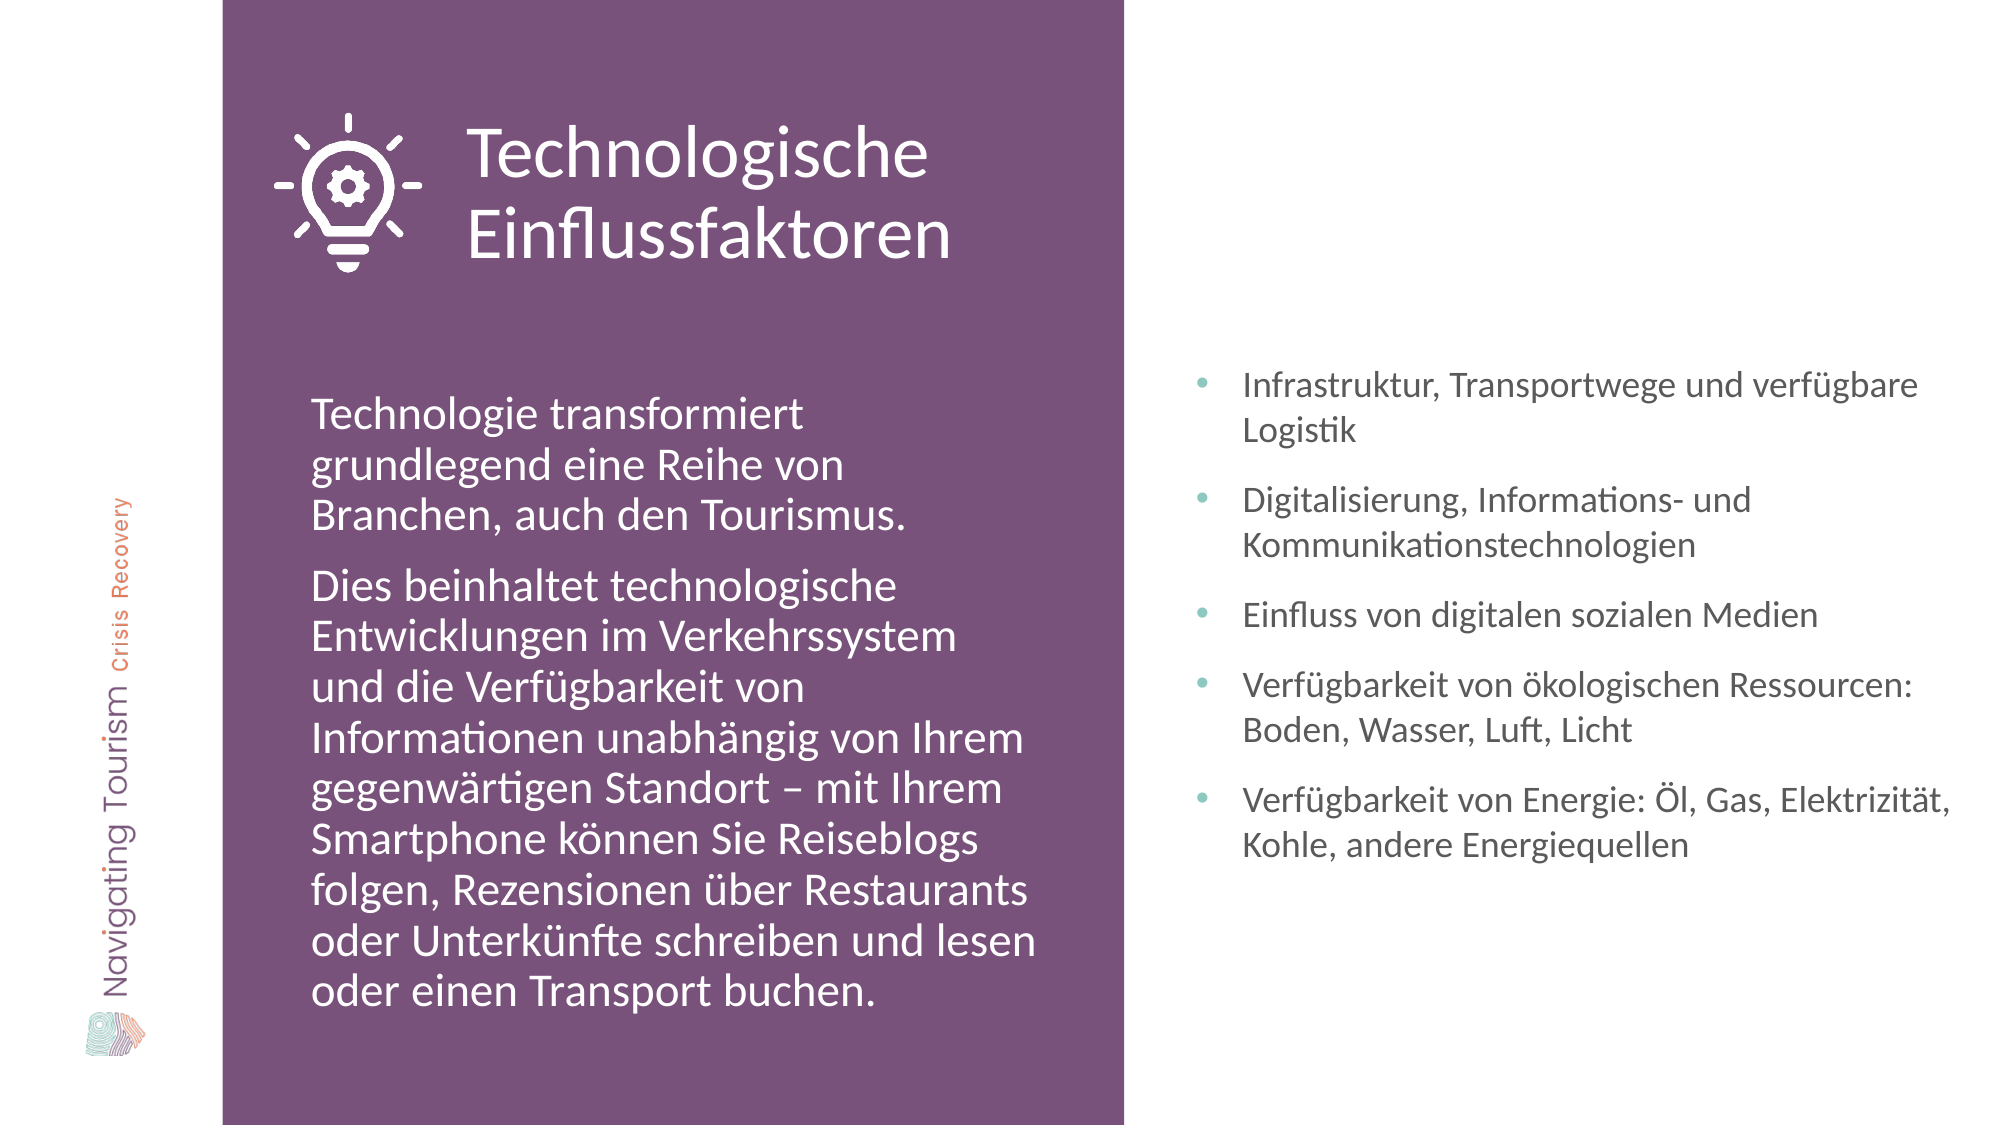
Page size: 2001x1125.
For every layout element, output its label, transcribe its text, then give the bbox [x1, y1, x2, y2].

text_box Infrastruktur, Transportwege und verfügbare Logistik Digitalisierung, Informations- und Kommunikationstechnologien Einfluss von digitalen sozialen Medien Verfügbarkeit von ökologischen Ressourcen: Boden, Wasser, Luft, Licht Verfügbarkeit von Energie: Öl, Gas, Elektrizität, Kohle, andere Energiequellen [1180, 282, 1968, 933]
list Technologie transformiert grundlegend eine Reihe von Branchen, auch den Tourismus. Dies beinhaltet technologische Entwicklungen im Verkehrssystem und die Verfügbarkeit von Informationen unabhängig von Ihrem gegenwärtigen Standort – mit Ihrem Smartphone können Sie Reiseblogs folgen, Rezensionen über Restaurants oder Unterkünfte schreiben und lesen oder einen Transport buchen. [295, 381, 1054, 1034]
list Technologische Einflussfaktoren [451, 105, 1100, 201]
picture [80, 1006, 148, 1055]
picture [87, 497, 142, 1004]
picture [260, 104, 439, 283]
